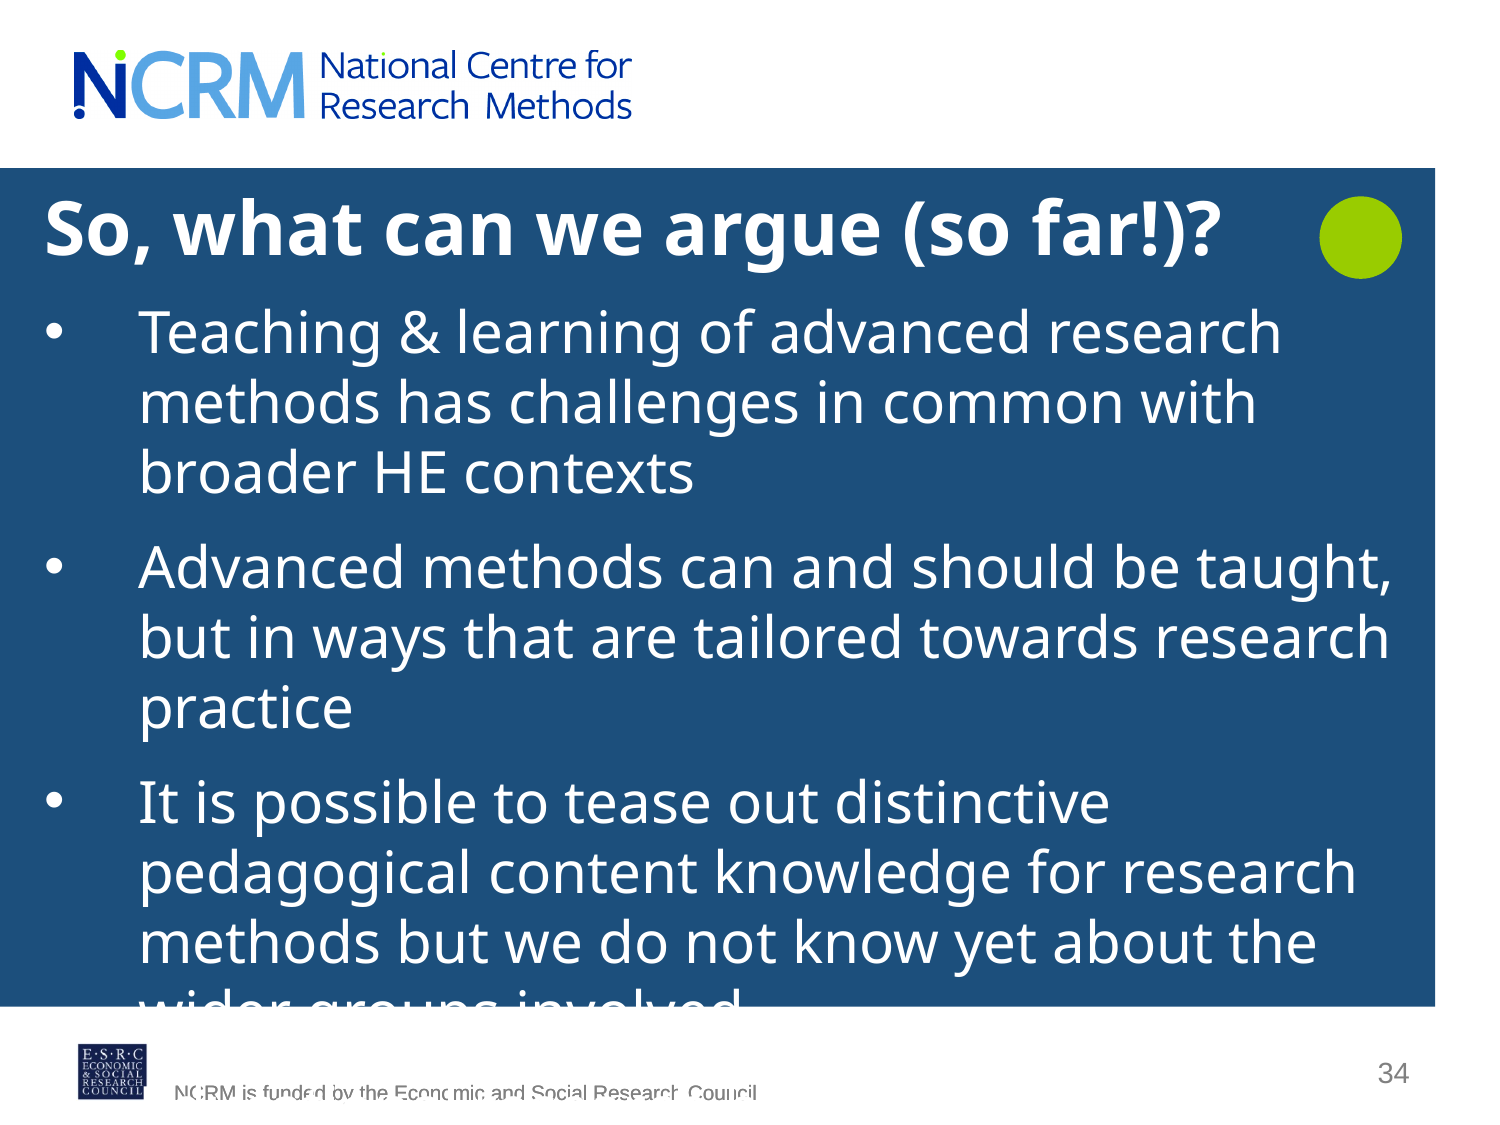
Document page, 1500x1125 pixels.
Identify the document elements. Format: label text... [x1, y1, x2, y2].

picture [76, 1042, 148, 1101]
picture [74, 50, 632, 119]
text_box So, what can we argue (so far!)? Teaching & learning of advanced research methods has challenges in common with broader HE contexts Advanced methods can and should be taught, but in ways that are tailored towards research practice It is possible to tease out distinctive pedagogical content knowledge for research methods but we do not know yet about the wider groups involved Educational research has potential to help develop a pedagogical culture for teaching research methods [29, 172, 1436, 1000]
slide_number 34 [1293, 1046, 1426, 1103]
